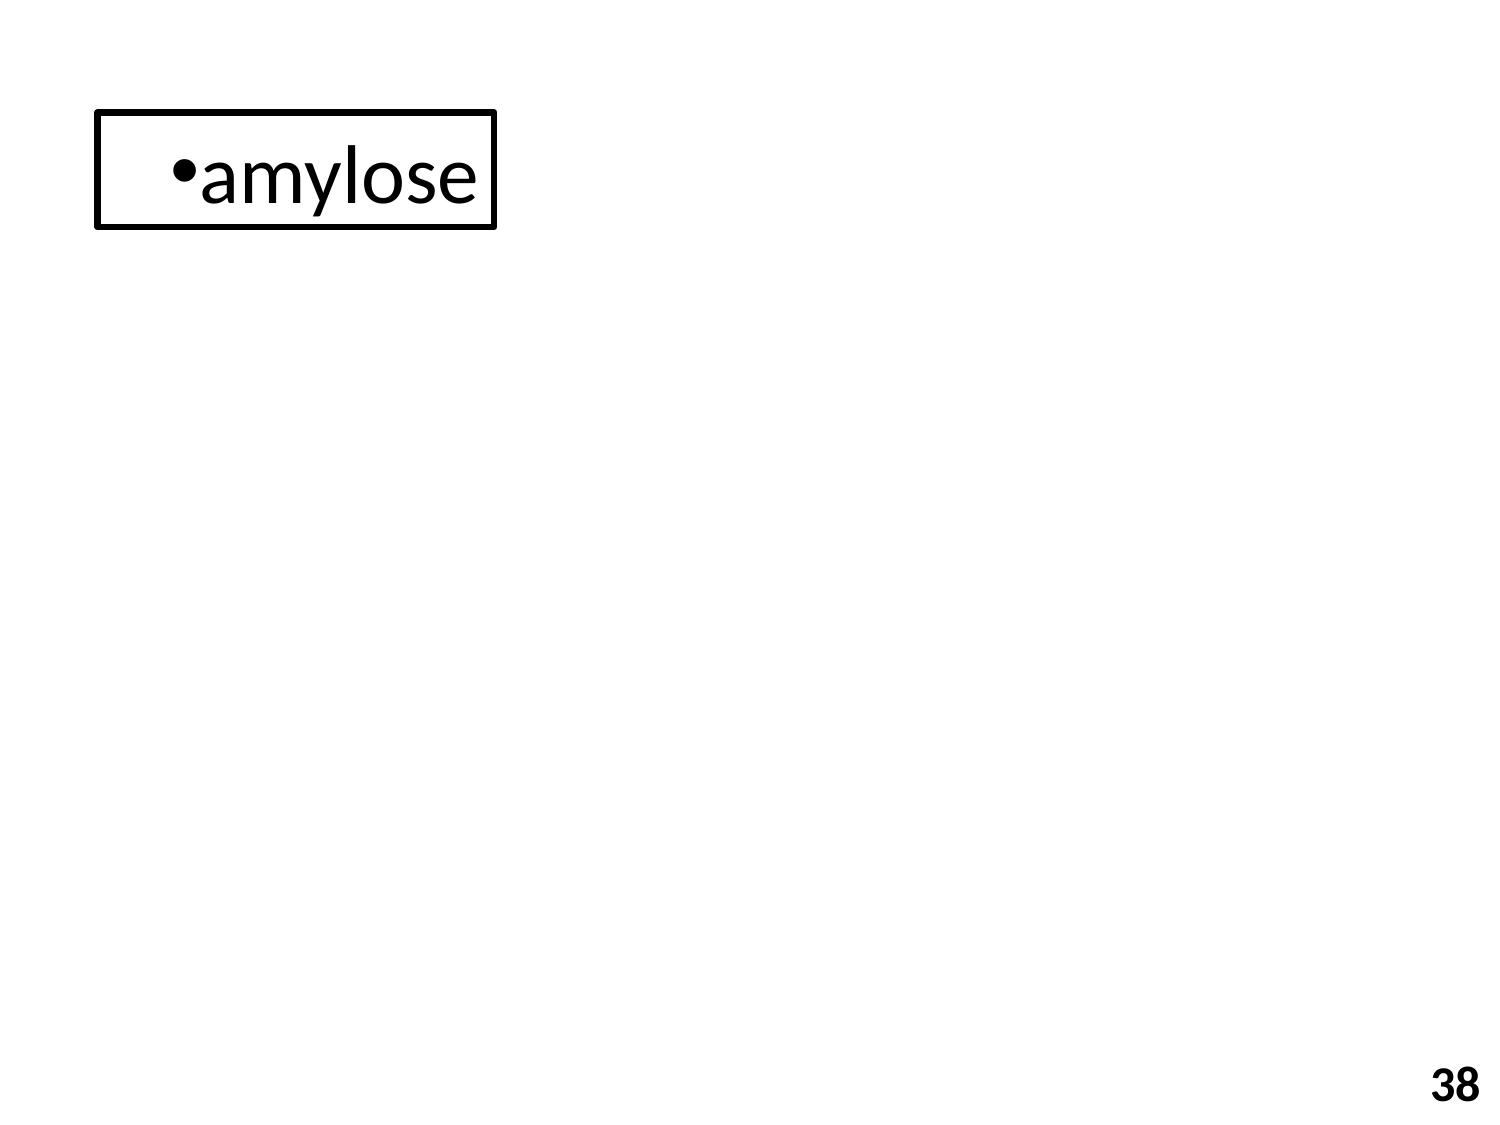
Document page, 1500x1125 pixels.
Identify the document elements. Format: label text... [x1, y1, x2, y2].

text_box 38 [1415, 1043, 1496, 1119]
text_box amylose [97, 112, 495, 228]
